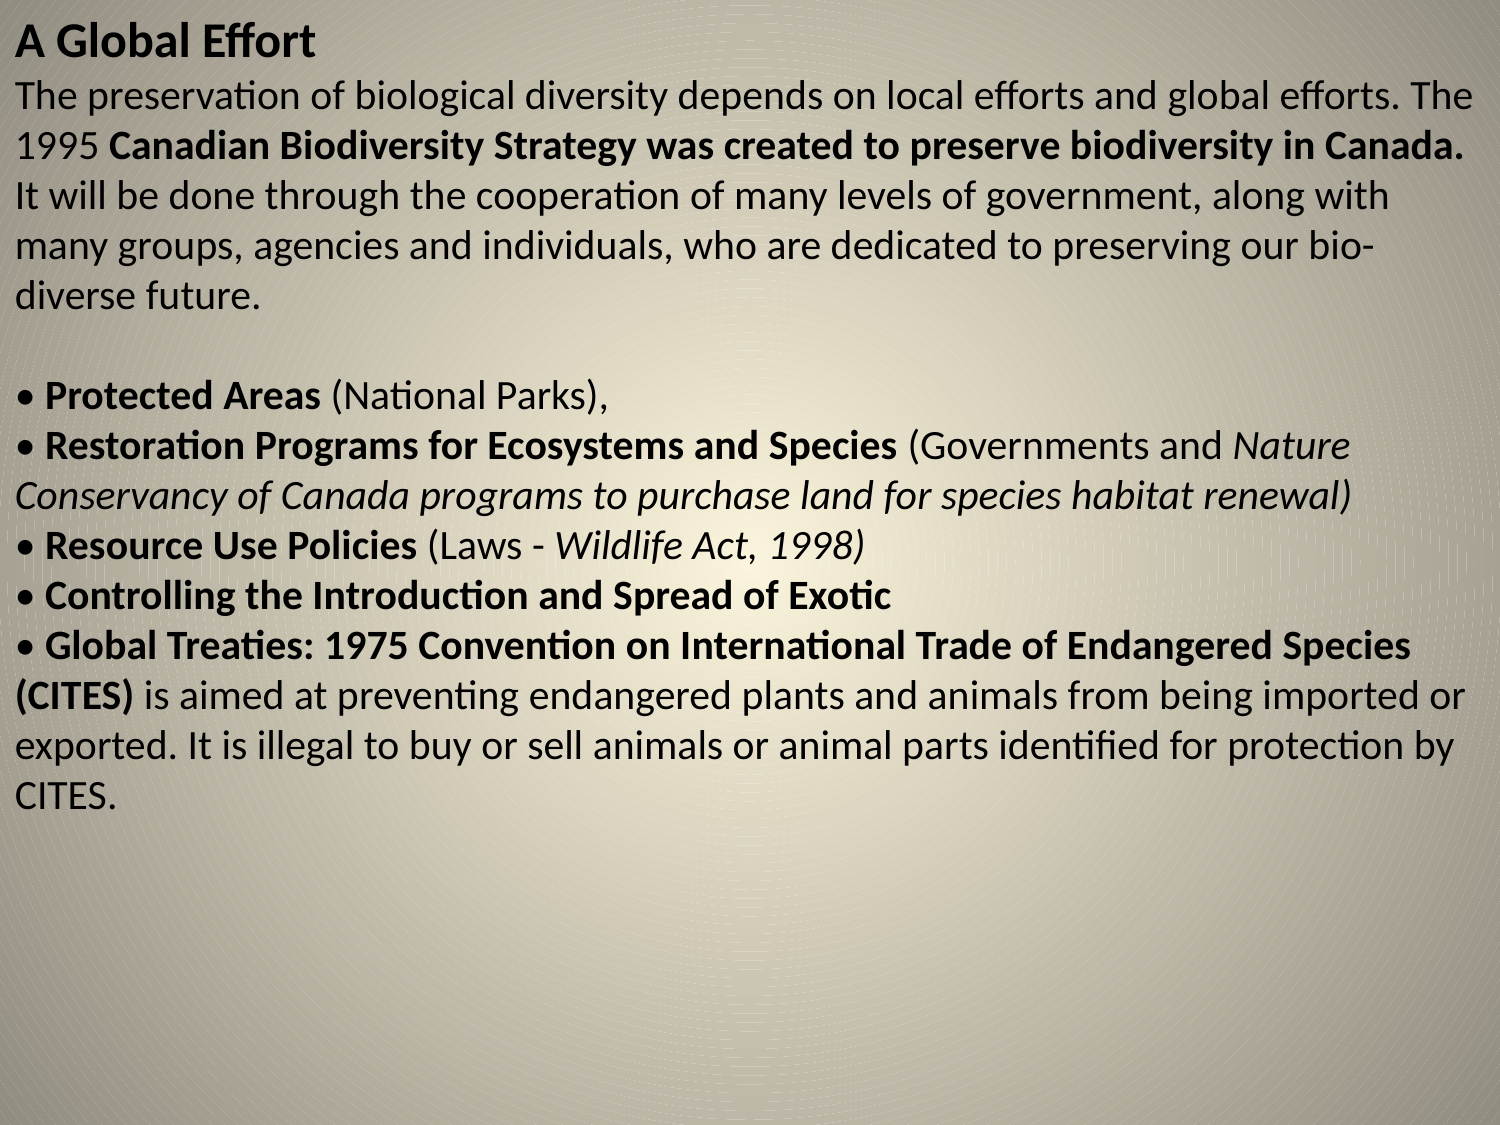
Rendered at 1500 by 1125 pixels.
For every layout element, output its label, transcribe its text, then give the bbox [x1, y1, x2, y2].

text_box A Global Effort The preservation of biological diversity depends on local efforts and global efforts. The 1995 Canadian Biodiversity Strategy was created to preserve biodiversity in Canada. It will be done through the cooperation of many levels of government, along with many groups, agencies and individuals, who are dedicated to preserving our bio-diverse future. • Protected Areas (National Parks), • Restoration Programs for Ecosystems and Species (Governments and Nature Conservancy of Canada programs to purchase land for species habitat renewal) • Resource Use Policies (Laws - Wildlife Act, 1998) • Controlling the Introduction and Spread of Exotic • Global Treaties: 1975 Convention on International Trade of Endangered Species (CITES) is aimed at preventing endangered plants and animals from being imported or exported. It is illegal to buy or sell animals or animal parts identified for protection by CITES. [0, 0, 1500, 926]
